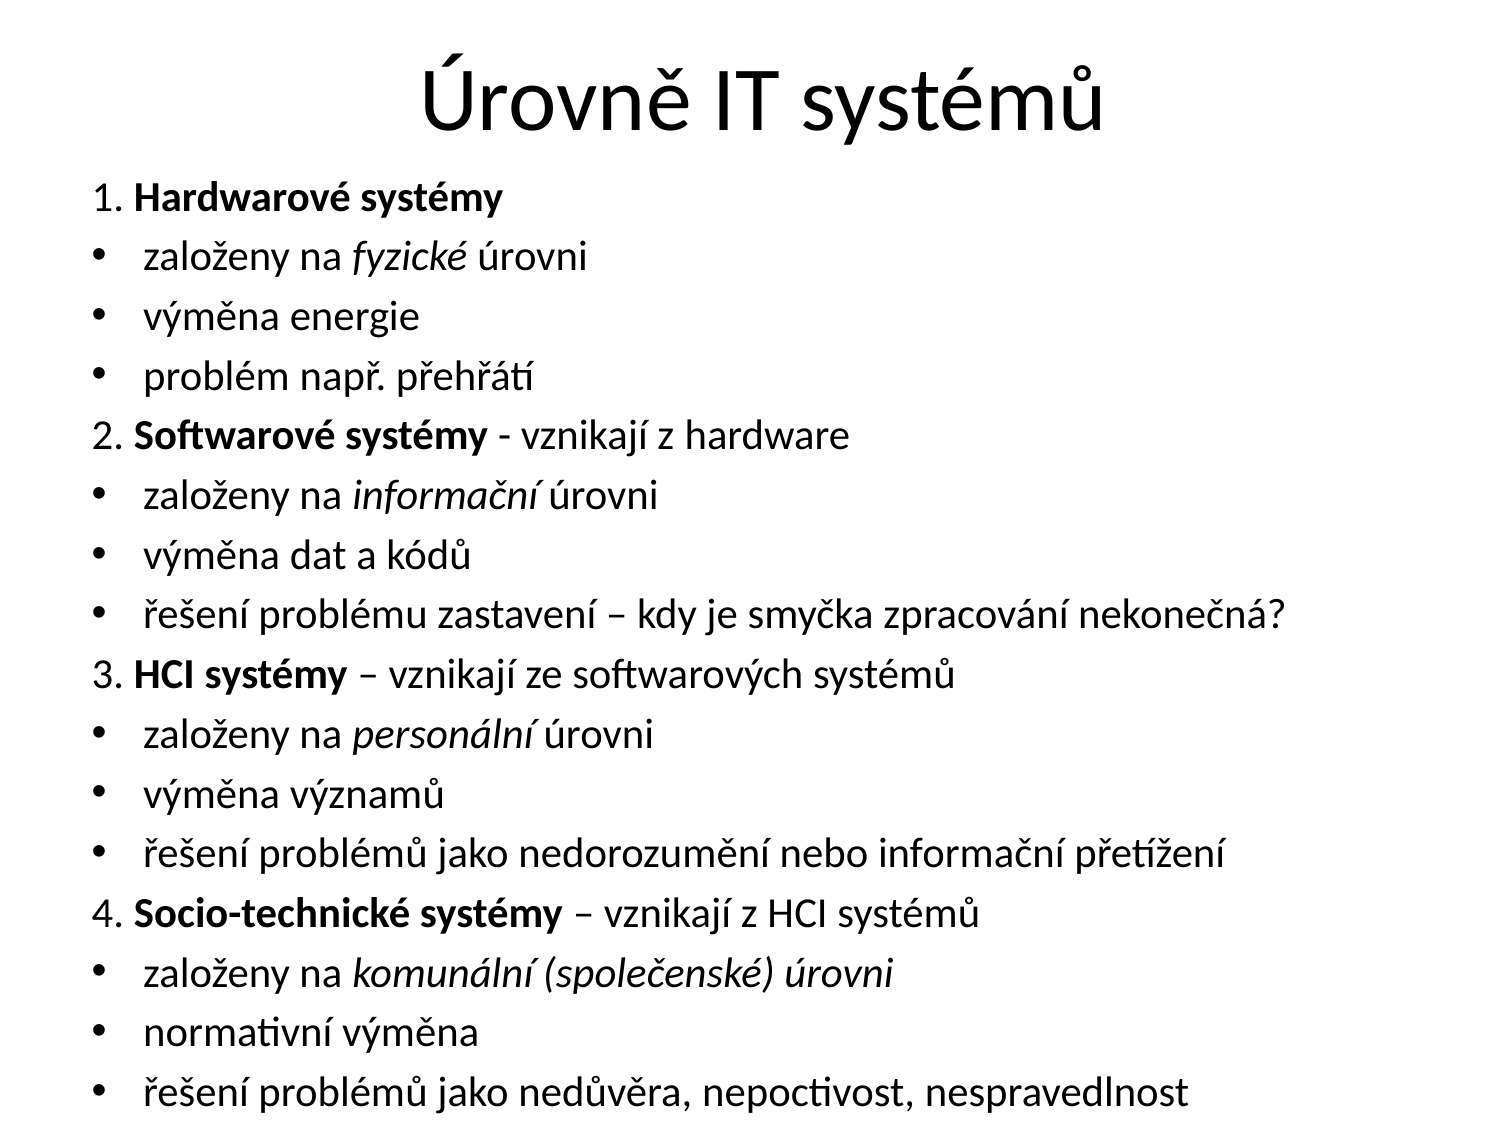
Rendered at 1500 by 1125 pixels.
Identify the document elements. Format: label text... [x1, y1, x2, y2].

title Úrovně IT systémů [88, 0, 1439, 160]
list 1. Hardwarové systémy založeny na fyzické úrovni výměna energie problém např. přehřátí 2. Softwarové systémy - vznikají z hardware založeny na informační úrovni výměna dat a kódů řešení problému zastavení – kdy je smyčka zpracování nekonečná? 3. HCI systémy – vznikají ze softwarových systémů založeny na personální úrovni výměna významů řešení problémů jako nedorozumění nebo informační přetížení 4. Socio-technické systémy – vznikají z HCI systémů založeny na komunální (společenské) úrovni normativní výměna řešení problémů jako nedůvěra, nepoctivost, nespravedlnost [76, 160, 1471, 1125]
